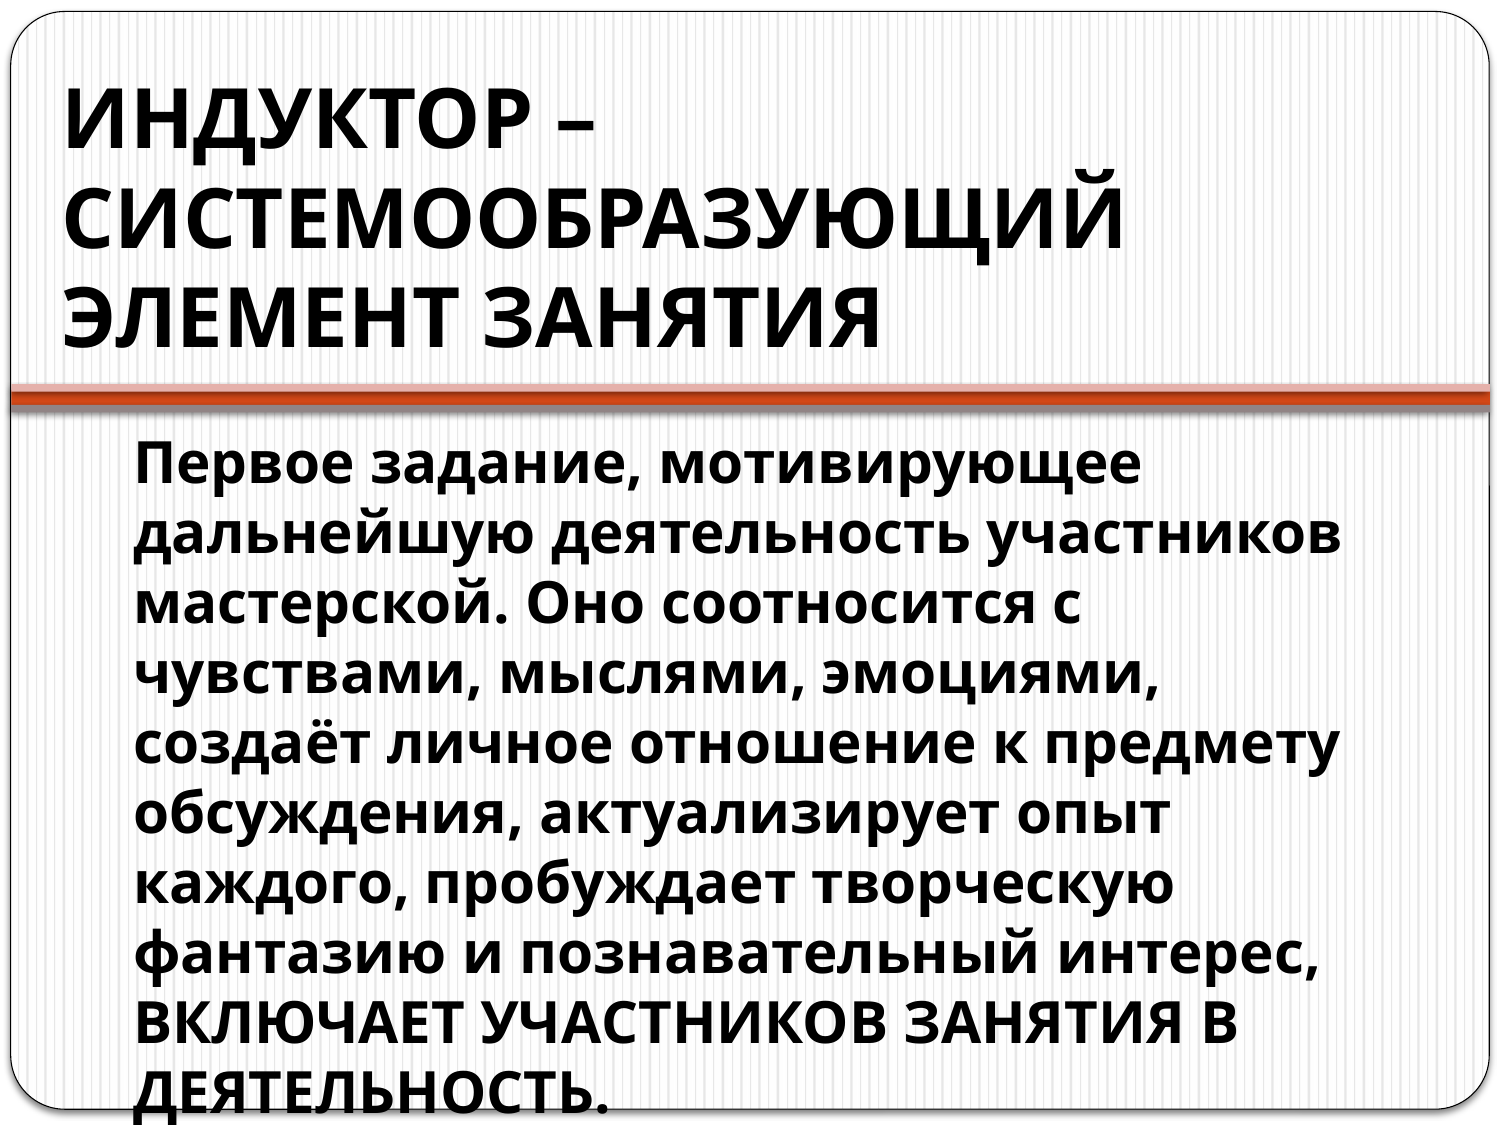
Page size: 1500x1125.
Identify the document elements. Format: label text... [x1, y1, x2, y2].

list Первое задание, мотивирующее дальнейшую деятельность участников мастерской. Оно соотносится с чувствами, мыслями, эмоциями, создаёт личное отношение к предмету обсуждения, актуализирует опыт каждого, пробуждает творческую фантазию и познавательный интерес, ВКЛЮЧАЕТ УЧАСТНИКОВ ЗАНЯТИЯ В ДЕЯТЕЛЬНОСТЬ. [118, 417, 1394, 1055]
title ИНДУКТОР – СИСТЕМООБРАЗУЮЩИЙ ЭЛЕМЕНТ ЗАНЯТИЯ [46, 46, 1500, 380]
